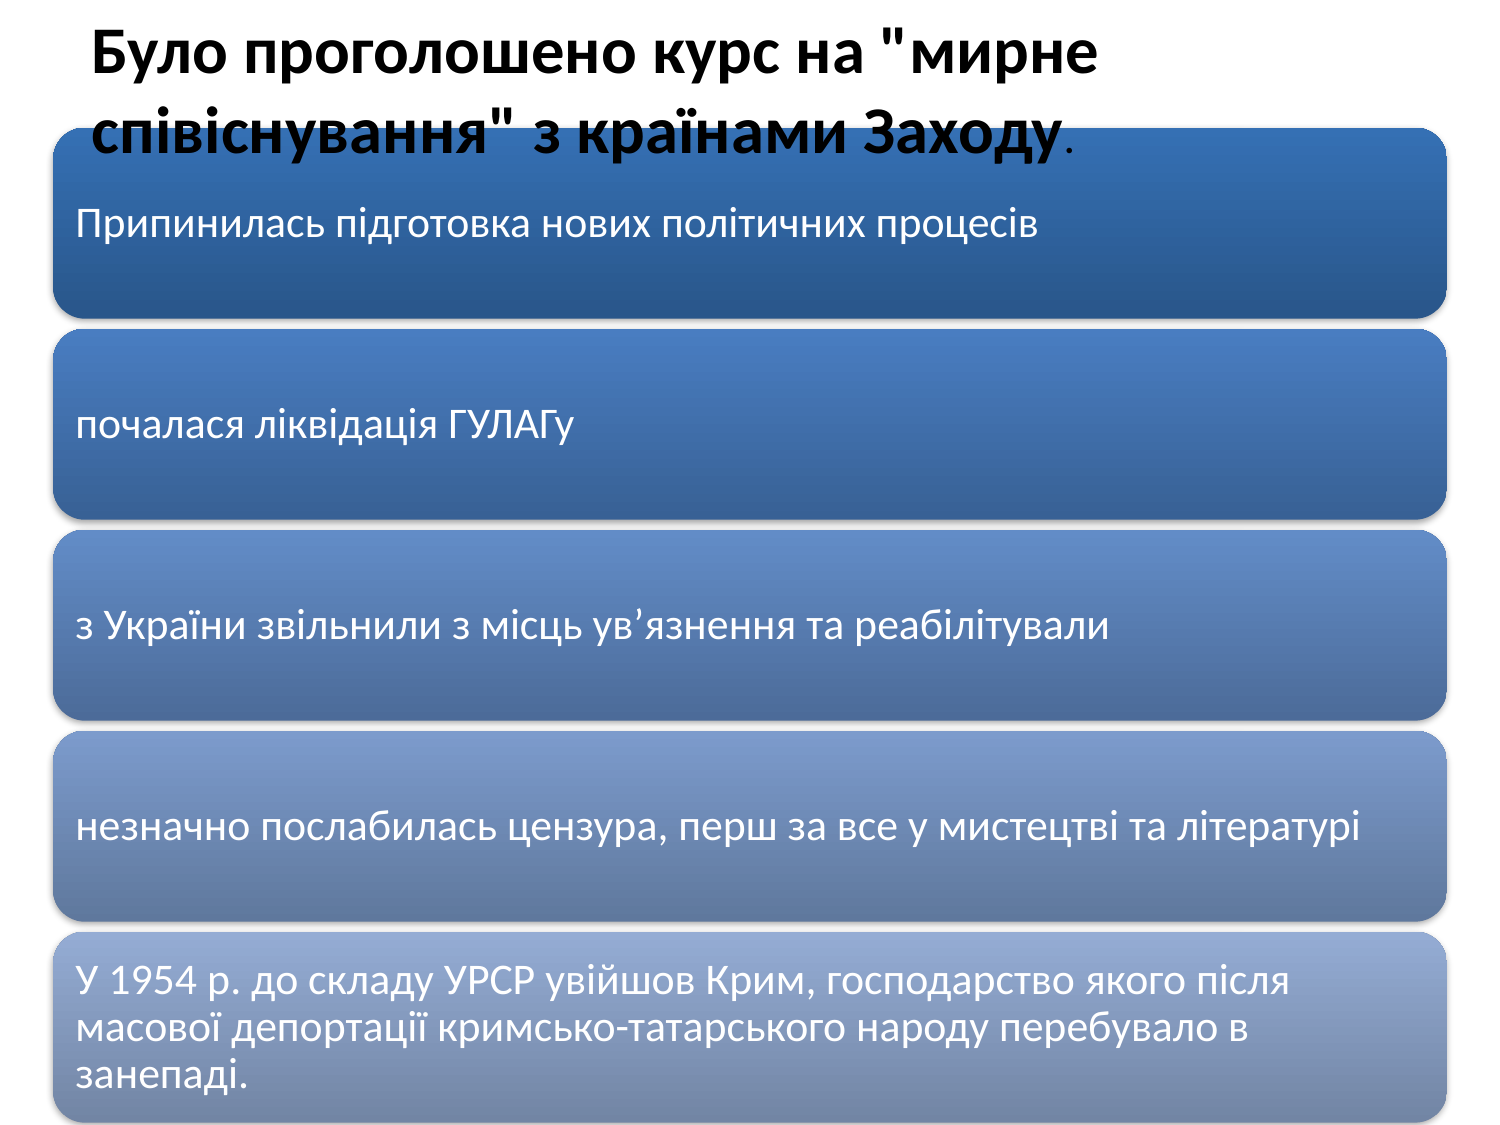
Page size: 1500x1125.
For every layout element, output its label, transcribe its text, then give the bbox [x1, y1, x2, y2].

text_box Було проголошено курс на "мирне співіснування" з країнами Заходу. [76, 0, 1500, 175]
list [52, 125, 1448, 1125]
